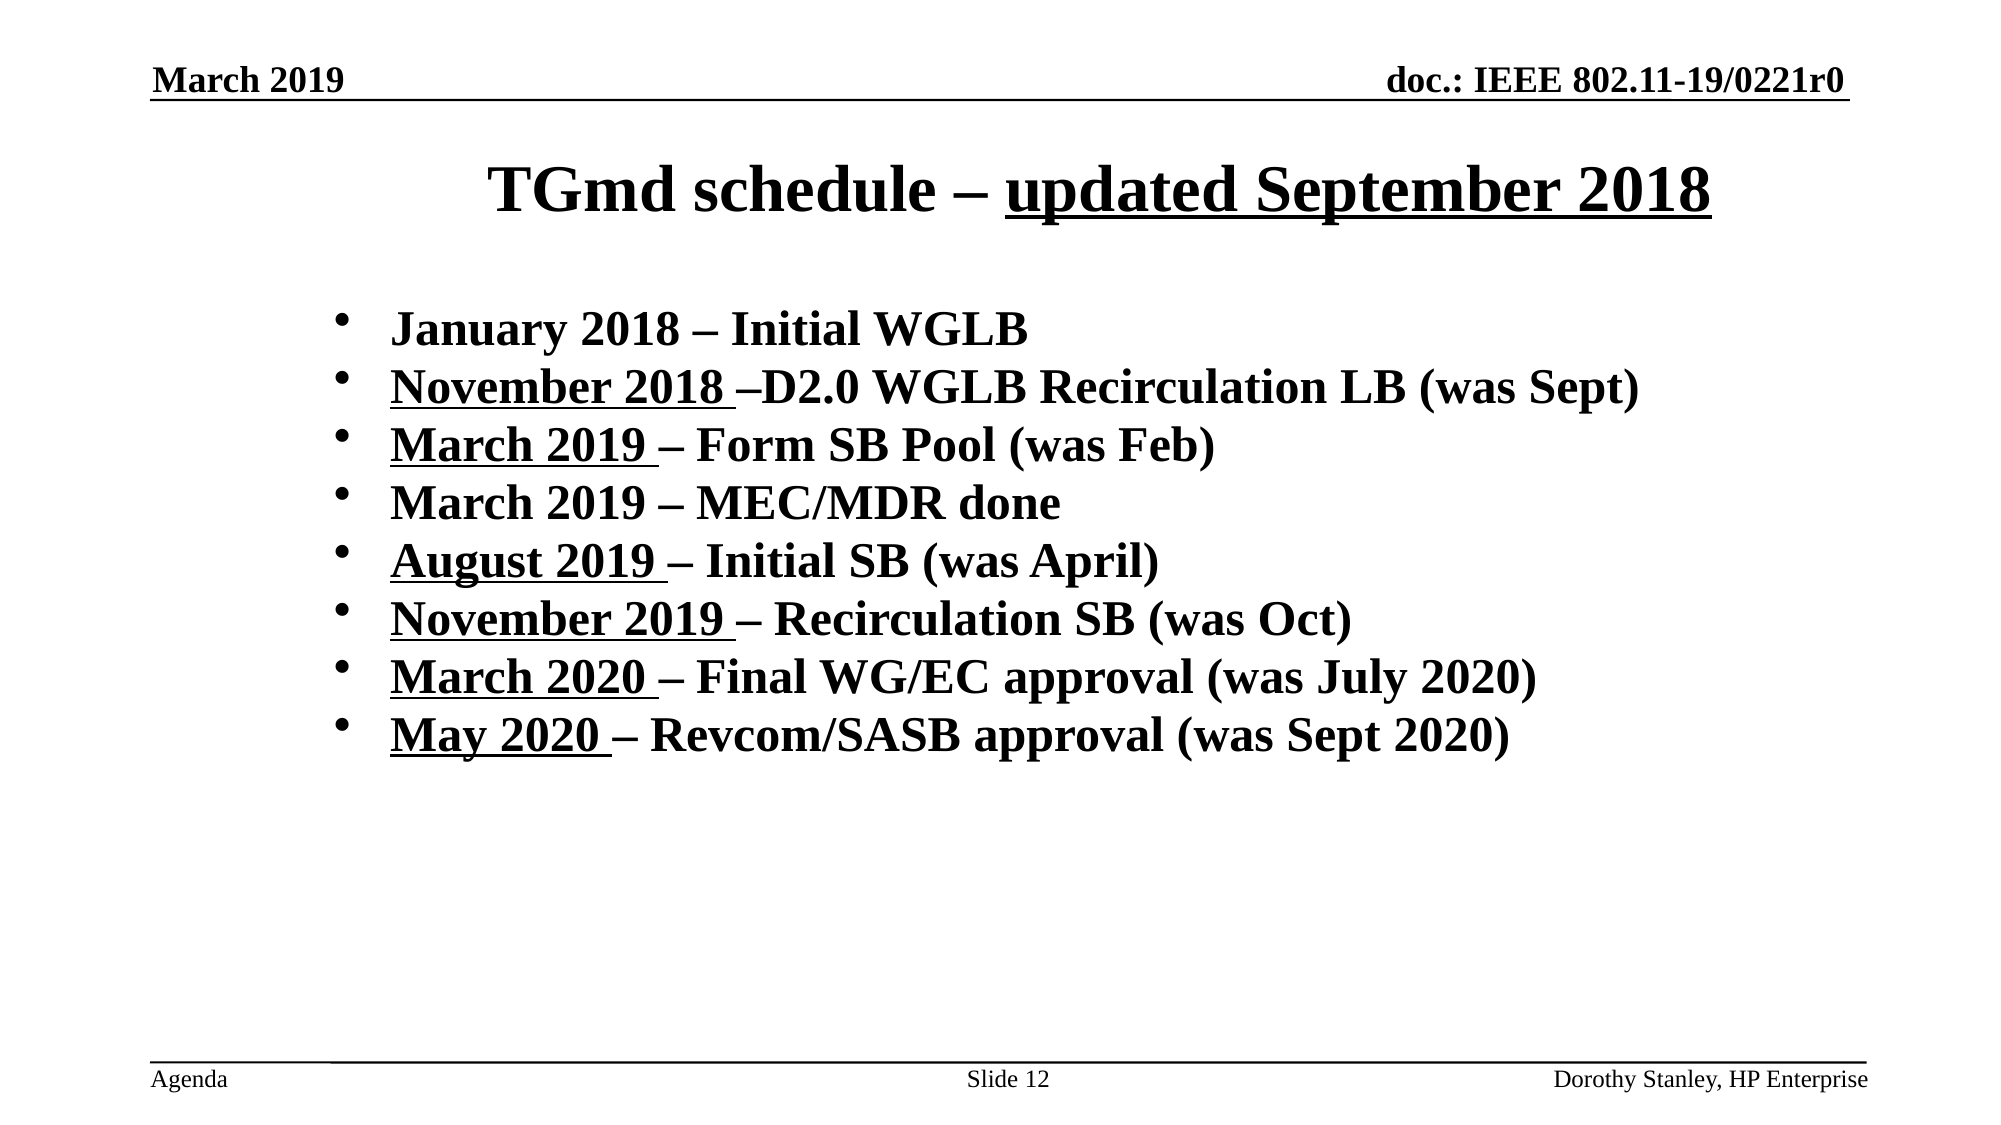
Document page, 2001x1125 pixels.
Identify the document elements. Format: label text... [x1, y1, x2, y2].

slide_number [152, 54, 567, 100]
list January 2018 – Initial WGLB November 2018 –D2.0 WGLB Recirculation LB (was Sept) March 2019 – Form SB Pool (was Feb) March 2019 – MEC/MDR done August 2019 – Initial SB (was April) November 2019 – Recirculation SB (was Oct) March 2020 – Final WG/EC approval (was July 2020) May 2020 – Revcom/SASB approval (was Sept 2020) [318, 299, 1694, 838]
slide_number Slide 12 [964, 1062, 1053, 1093]
footer Dorothy Stanley, HP Enterprise [1549, 1062, 1869, 1093]
title TGmd schedule – updated September 2018 [362, 137, 1838, 313]
